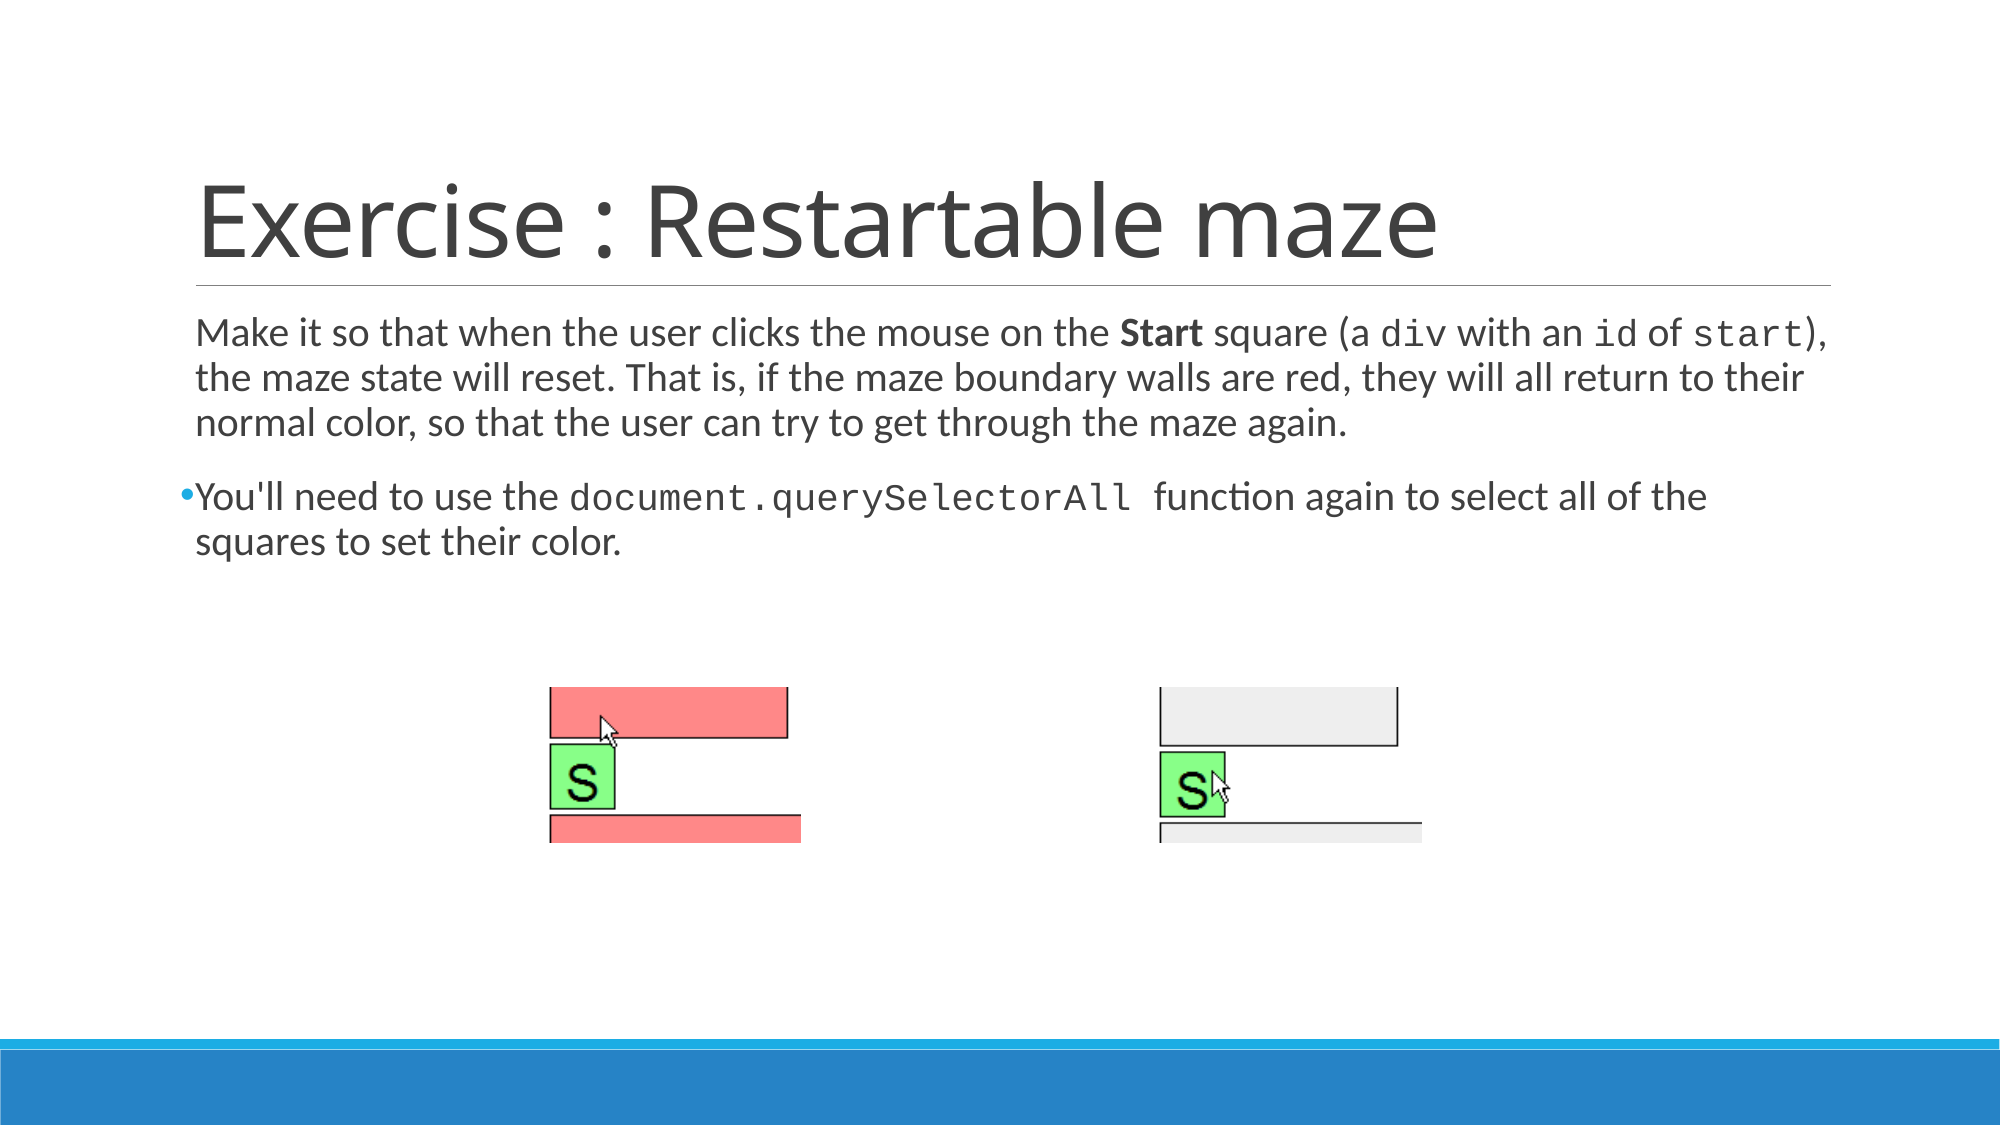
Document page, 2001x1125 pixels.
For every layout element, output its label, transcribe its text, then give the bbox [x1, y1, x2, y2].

list Make it so that when the user clicks the mouse on the Start square (a div with an id of start), the maze state will reset. That is, if the maze boundary walls are red, they will all return to their normal color, so that the user can try to get through the maze again. You'll need to use the document.querySelectorAll function again to select all of the squares to set their color. [180, 302, 1830, 963]
title Exercise : Restartable maze [180, 47, 1830, 285]
picture [1126, 687, 1422, 843]
picture [506, 687, 801, 843]
